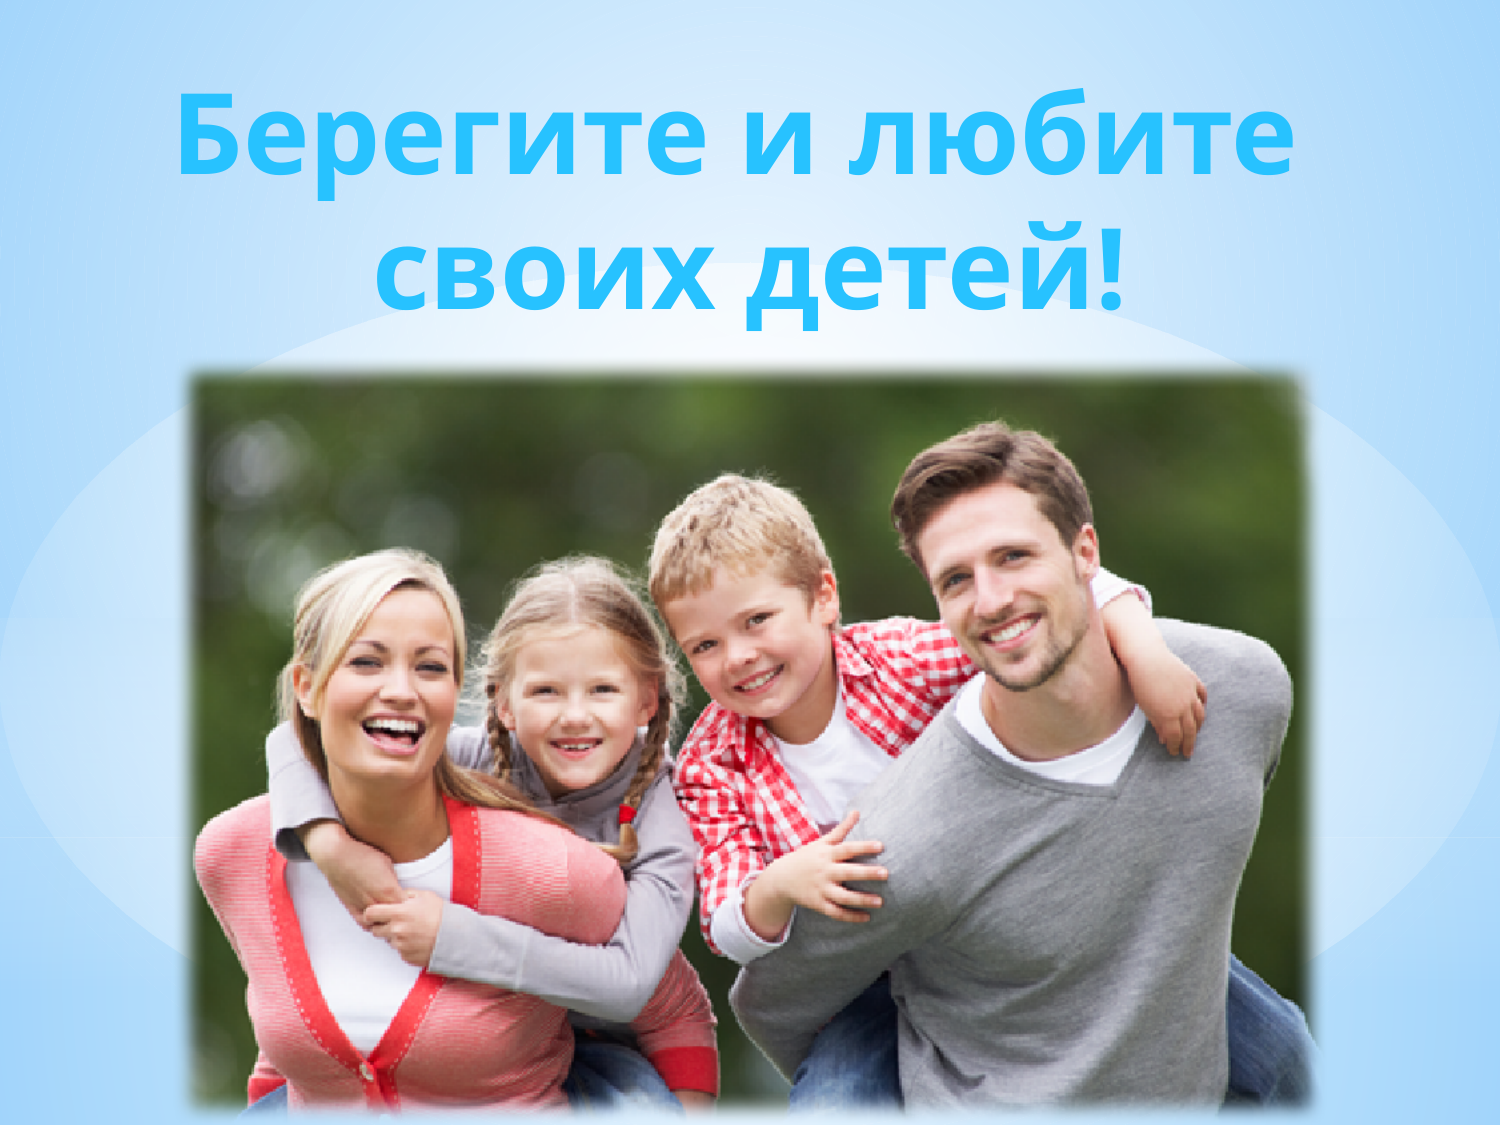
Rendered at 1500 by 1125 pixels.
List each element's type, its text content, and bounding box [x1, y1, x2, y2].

text_box Берегите и любите своих детей! [156, 54, 1344, 340]
picture [173, 356, 1327, 1125]
